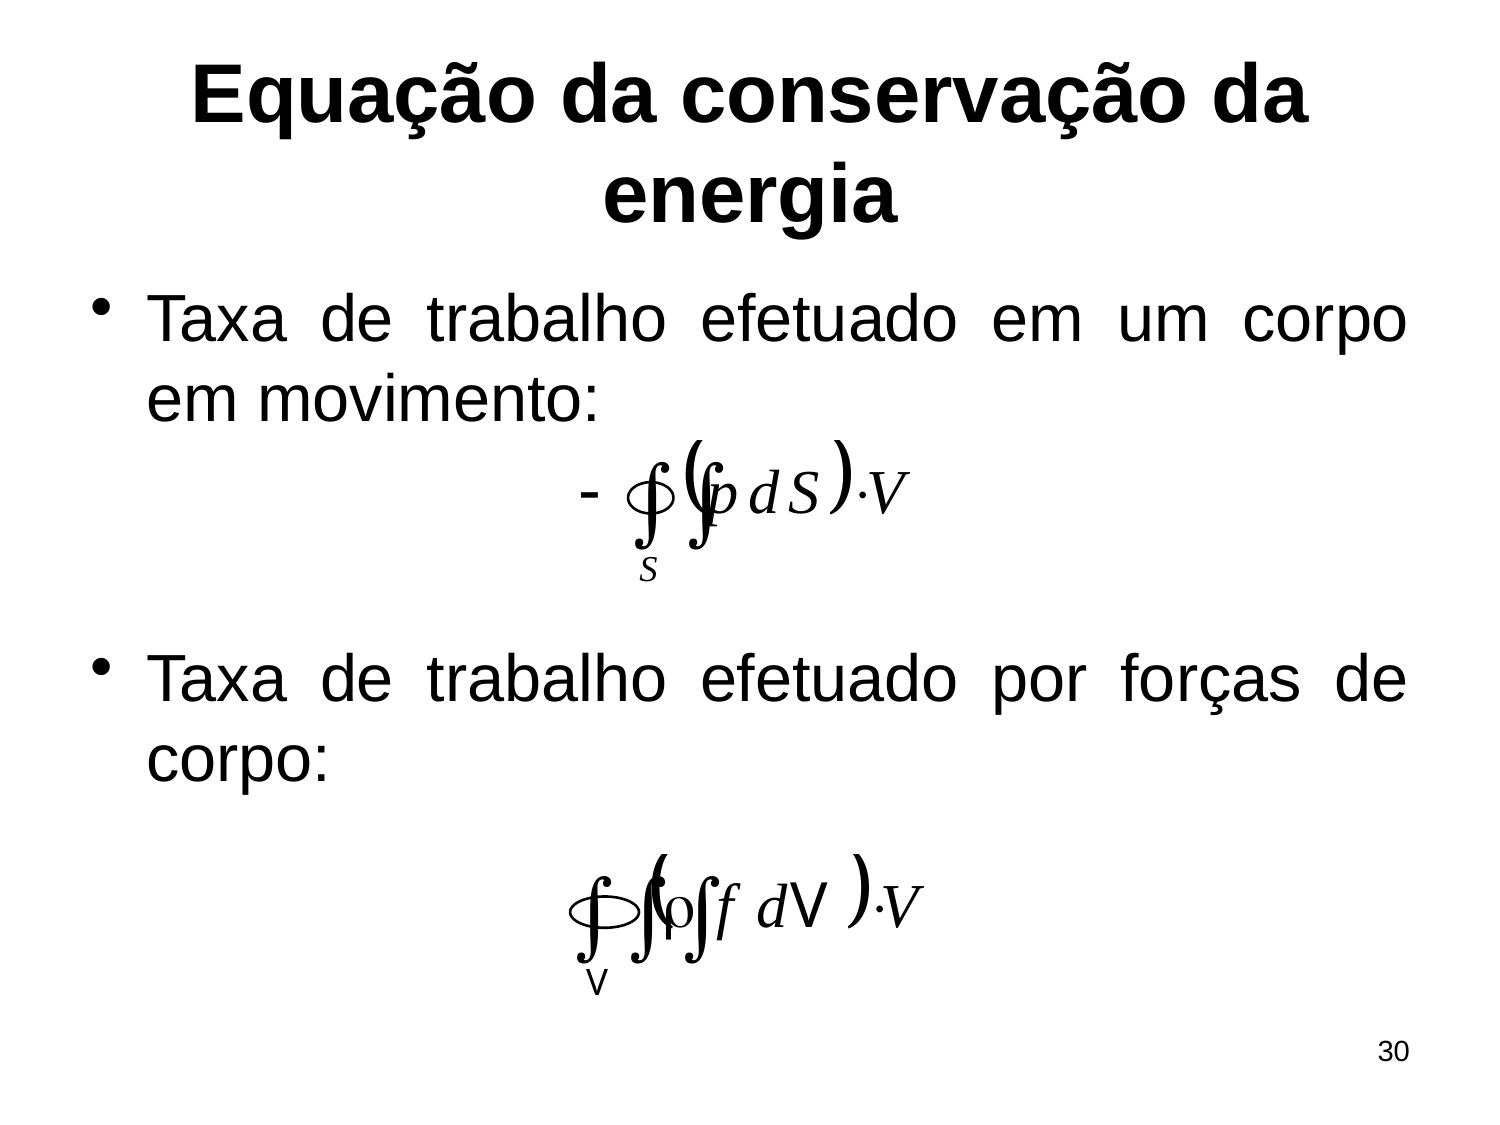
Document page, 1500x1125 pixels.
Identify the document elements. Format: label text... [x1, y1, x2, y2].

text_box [556, 854, 938, 1012]
slide_number 30 [1074, 1024, 1426, 1103]
list Taxa de trabalho efetuado em um corpo em movimento: Taxa de trabalho efetuado por forças de corpo: [74, 266, 1426, 1010]
title Equação da conservação da energia [74, 44, 1426, 233]
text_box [569, 440, 925, 598]
